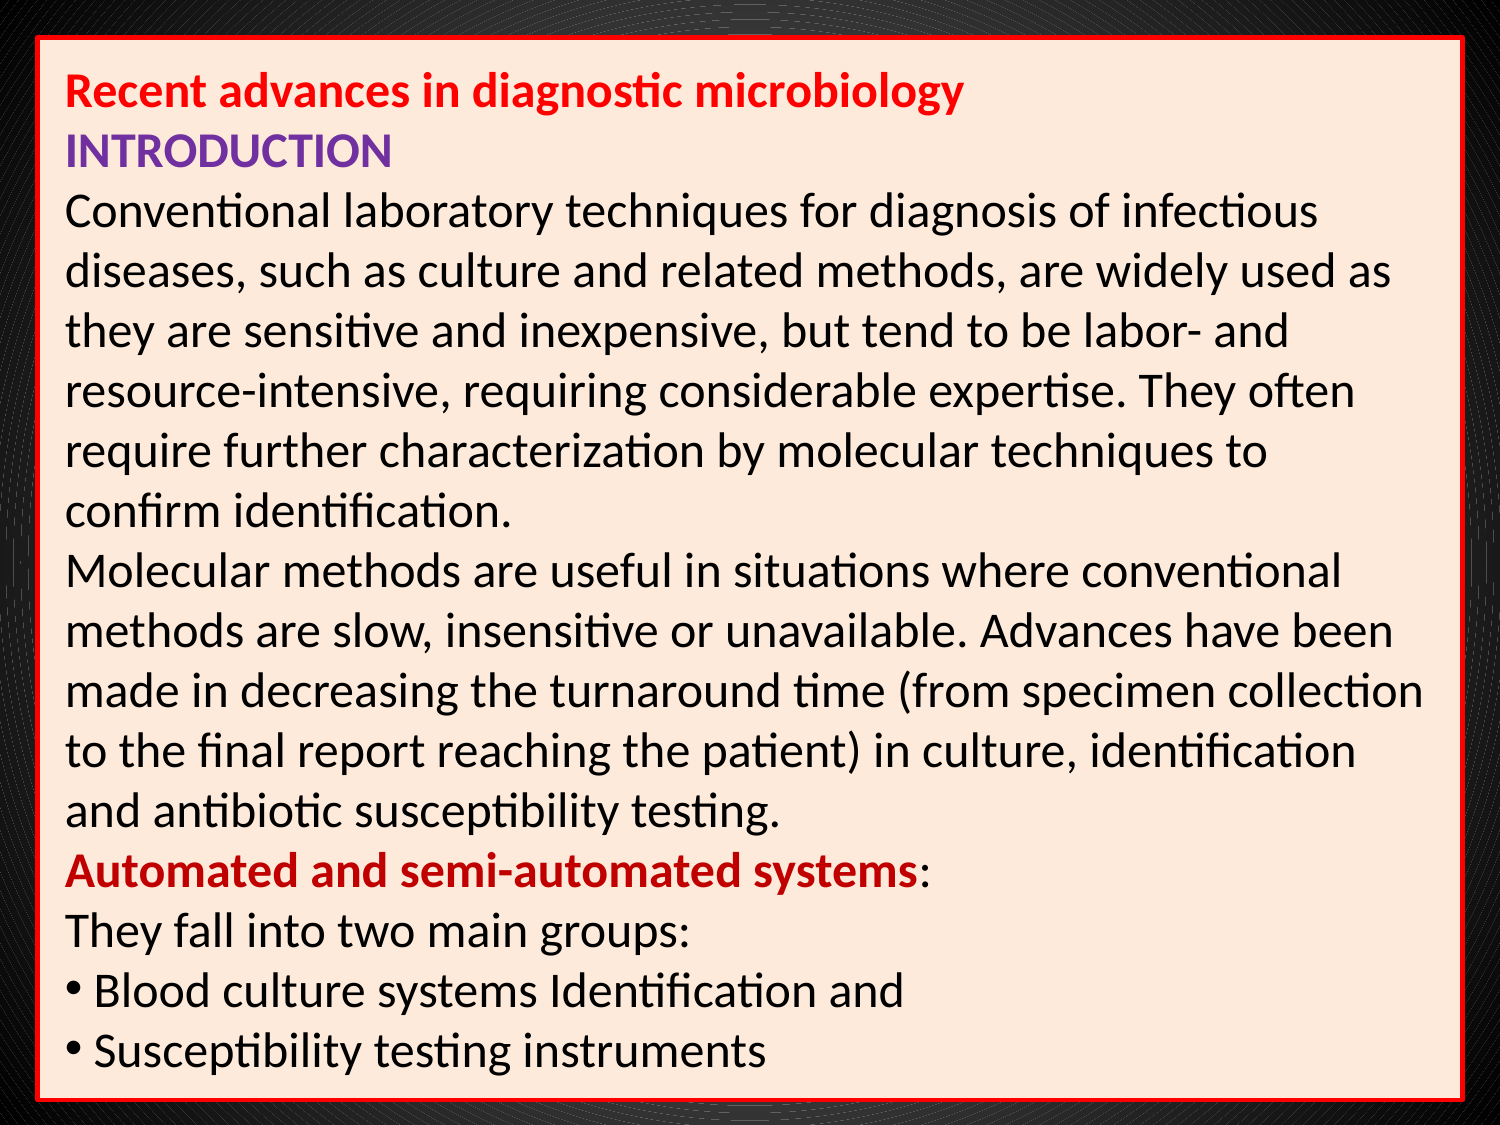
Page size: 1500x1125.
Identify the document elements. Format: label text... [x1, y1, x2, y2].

text_box Recent advances in diagnostic microbiology INTRODUCTION Conventional laboratory techniques for diagnosis of infectious diseases, such as culture and related methods, are widely used as they are sensitive and inexpensive, but tend to be labor- and resource-intensive, requiring considerable expertise. They often require further characterization by molecular techniques to confirm identification. Molecular methods are useful in situations where conventional methods are slow, insensitive or unavailable. Advances have been made in decreasing the turnaround time (from specimen collection to the final report reaching the patient) in culture, identification and antibiotic susceptibility testing. Automated and semi-automated systems: They fall into two main groups: Blood culture systems Identification and Susceptibility testing instruments [50, 49, 1450, 1085]
text_box [35, 35, 1464, 1102]
